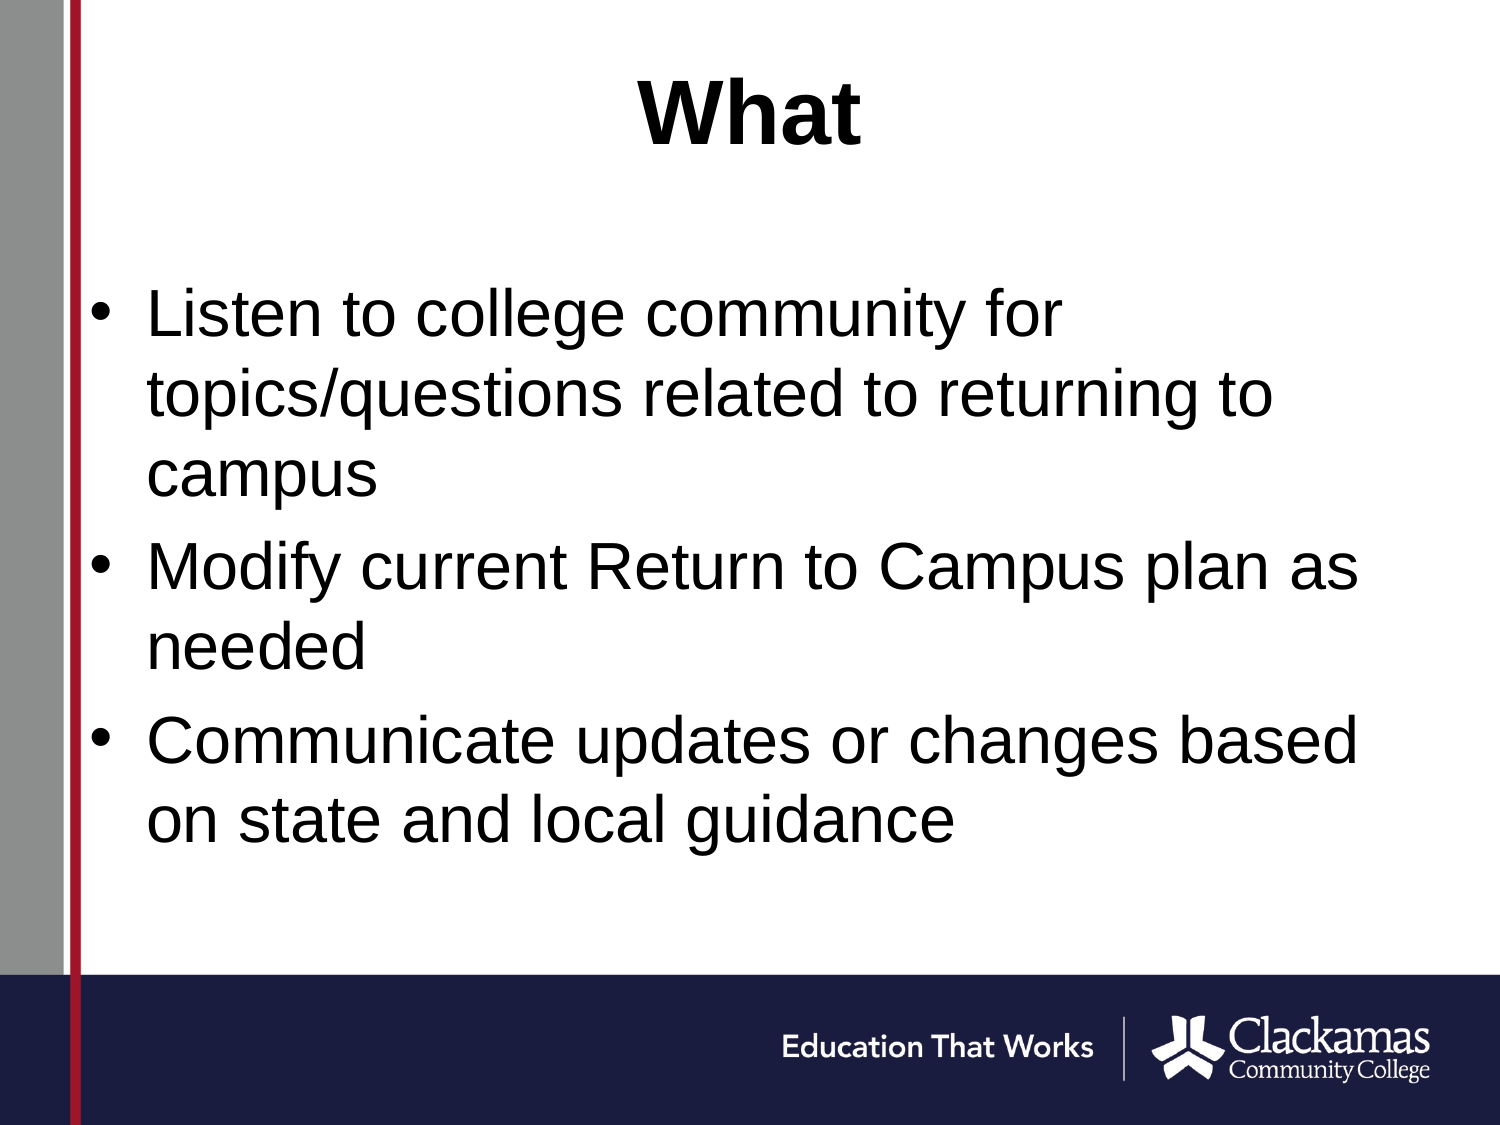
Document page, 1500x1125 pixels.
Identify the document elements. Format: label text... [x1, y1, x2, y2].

title What [75, 45, 1425, 233]
list Listen to college community for topics/questions related to returning to campus Modify current Return to Campus plan as needed Communicate updates or changes based on state and local guidance [75, 262, 1425, 1005]
picture [0, 0, 1500, 1125]
